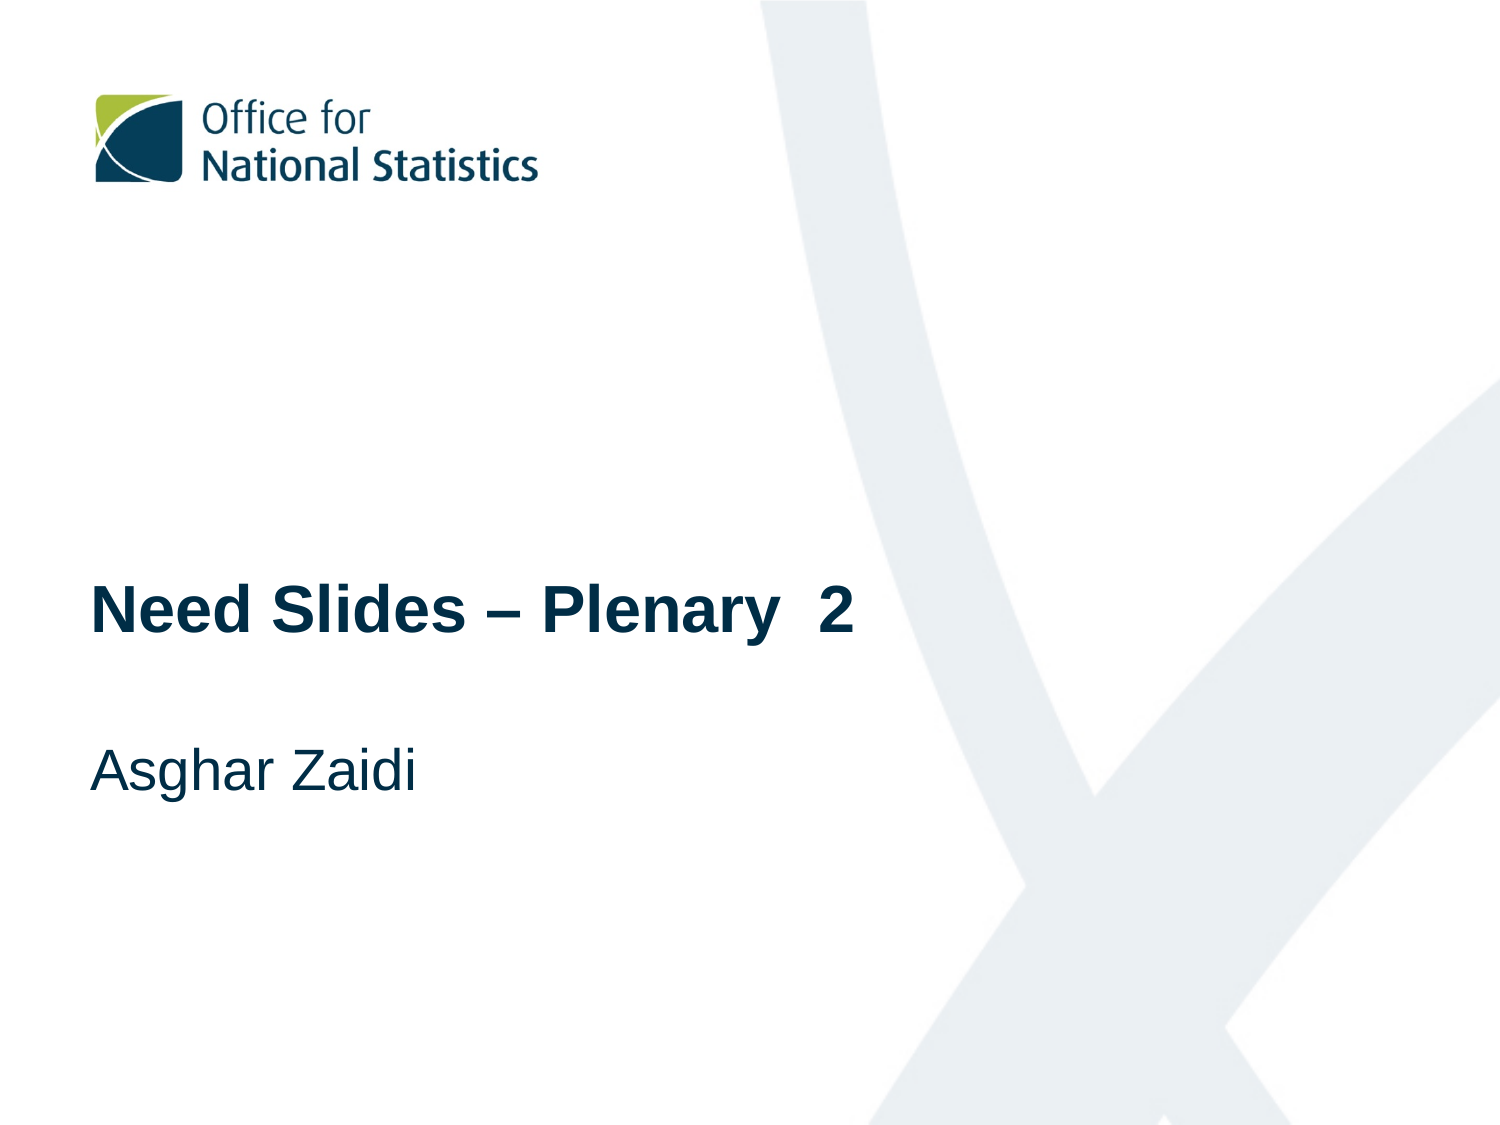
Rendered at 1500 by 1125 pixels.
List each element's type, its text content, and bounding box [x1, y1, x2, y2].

subtitle Asghar Zaidi [74, 724, 1126, 1013]
title Need Slides – Plenary 2 [74, 512, 1351, 701]
picture [0, 0, 1500, 1125]
